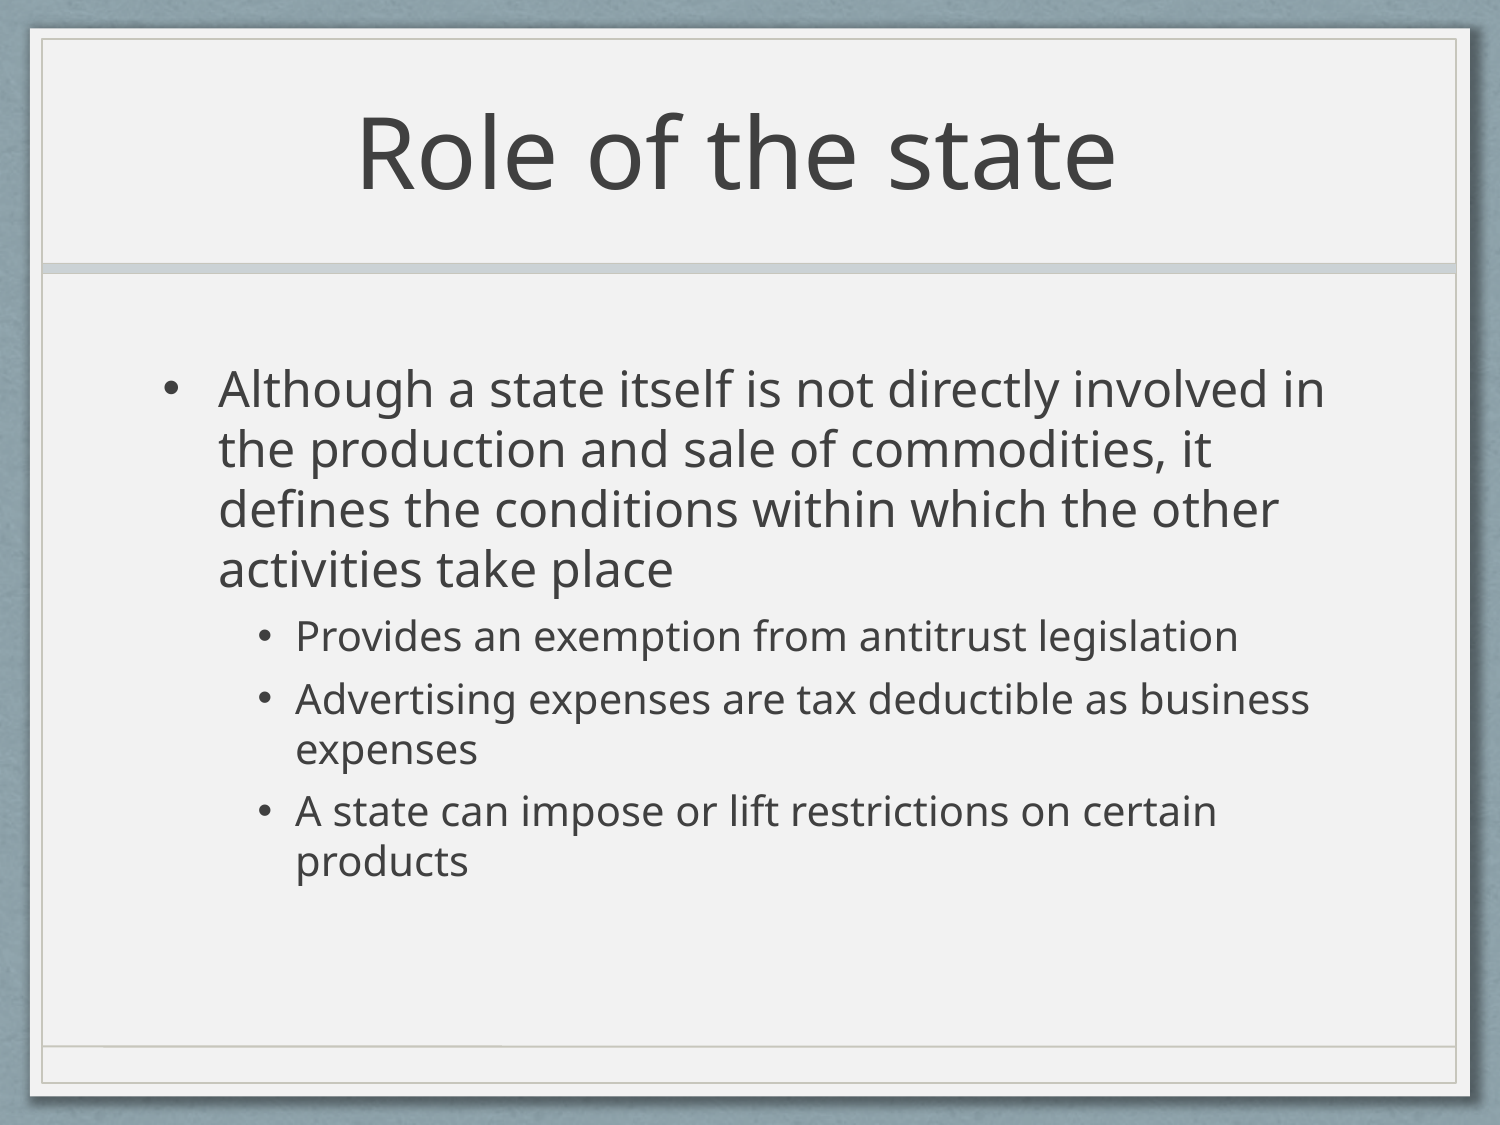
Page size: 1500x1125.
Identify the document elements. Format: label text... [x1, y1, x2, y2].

list Although a state itself is not directly involved in the production and sale of commodities, it defines the conditions within which the other activities take place Provides an exemption from antitrust legislation Advertising expenses are tax deductible as business expenses A state can impose or lift restrictions on certain products [147, 350, 1353, 995]
title Role of the state [147, 40, 1353, 260]
